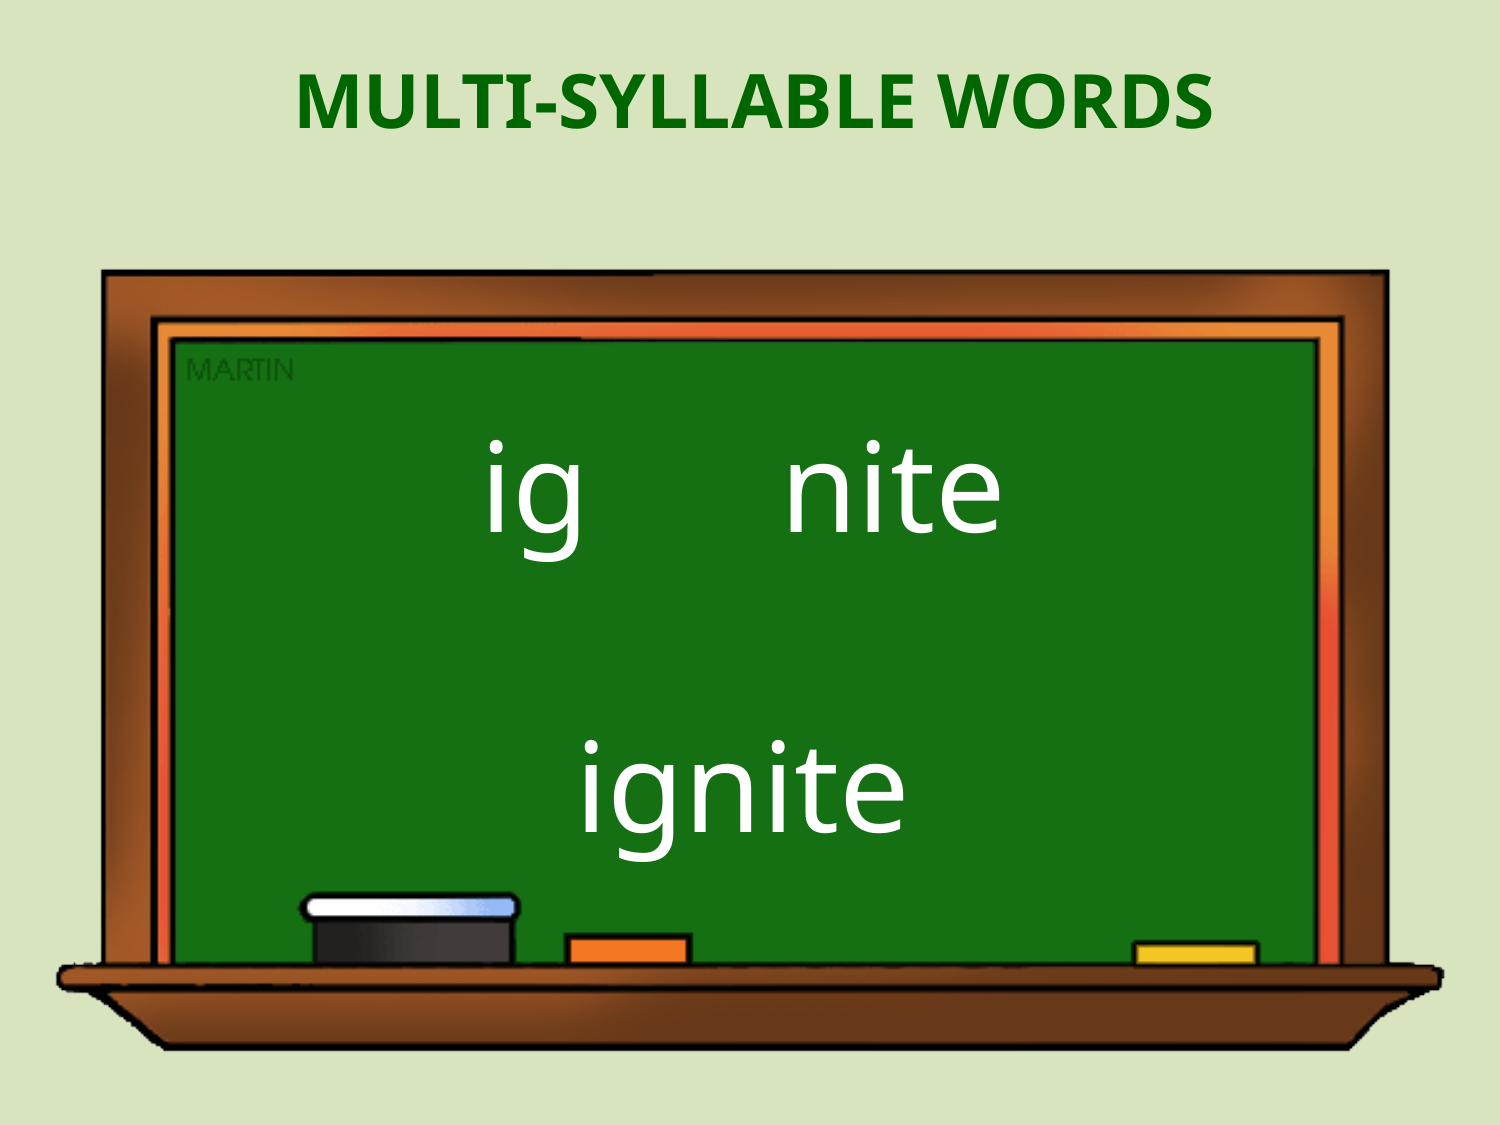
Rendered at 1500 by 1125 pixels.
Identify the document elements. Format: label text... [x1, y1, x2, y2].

text_box MULTI-SYLLABLE WORDS [185, 46, 1324, 151]
picture [46, 243, 1463, 1063]
